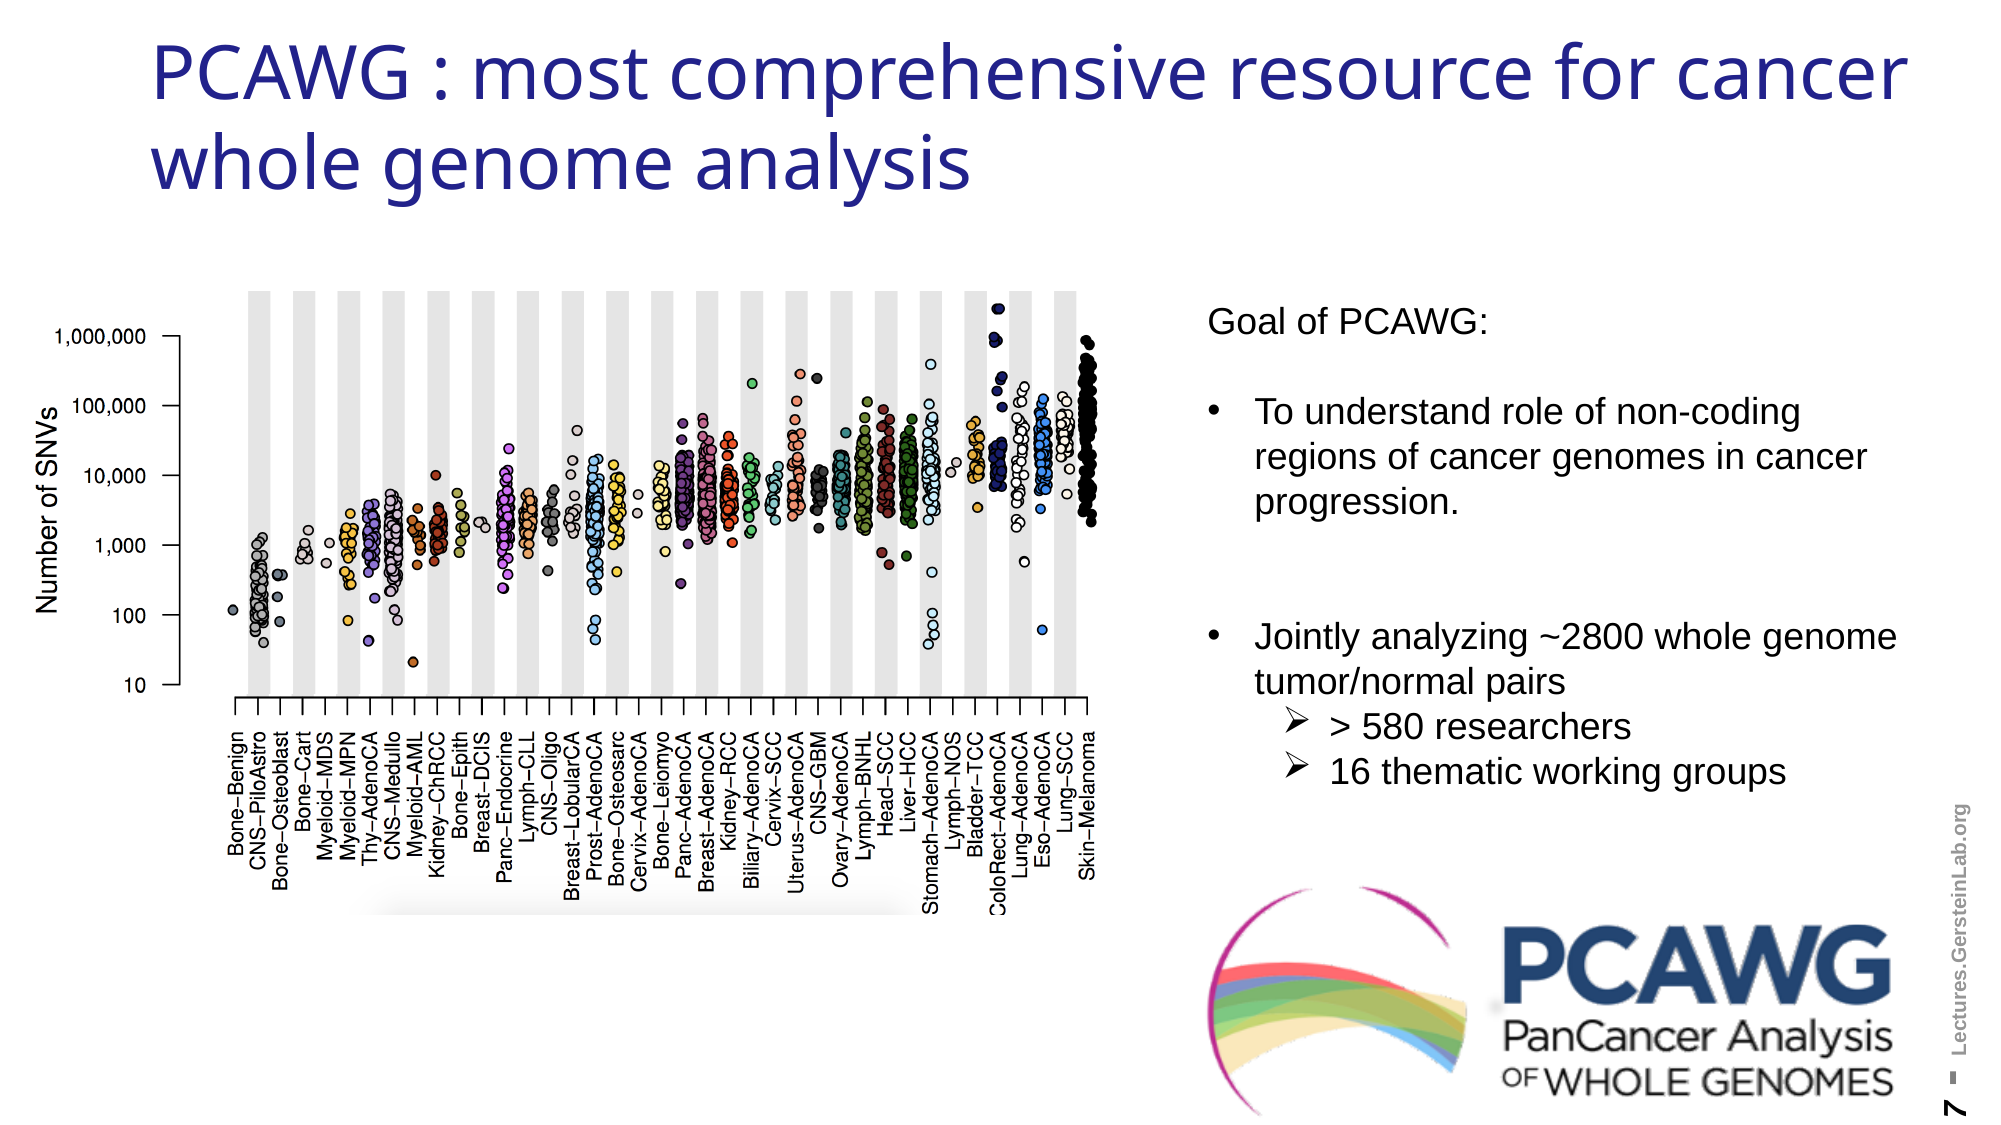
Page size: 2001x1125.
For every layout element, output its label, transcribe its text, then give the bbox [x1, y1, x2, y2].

text_box PCAWG : most comprehensive resource for cancer whole genome analysis [135, 17, 1977, 151]
picture [14, 291, 1129, 915]
text_box Goal of PCAWG: To understand role of non-coding regions of cancer genomes in cancer progression. Jointly analyzing ~2800 whole genome tumor/normal pairs > 580 researchers 16 thematic working groups [1192, 289, 1920, 800]
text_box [1189, 863, 1920, 1125]
